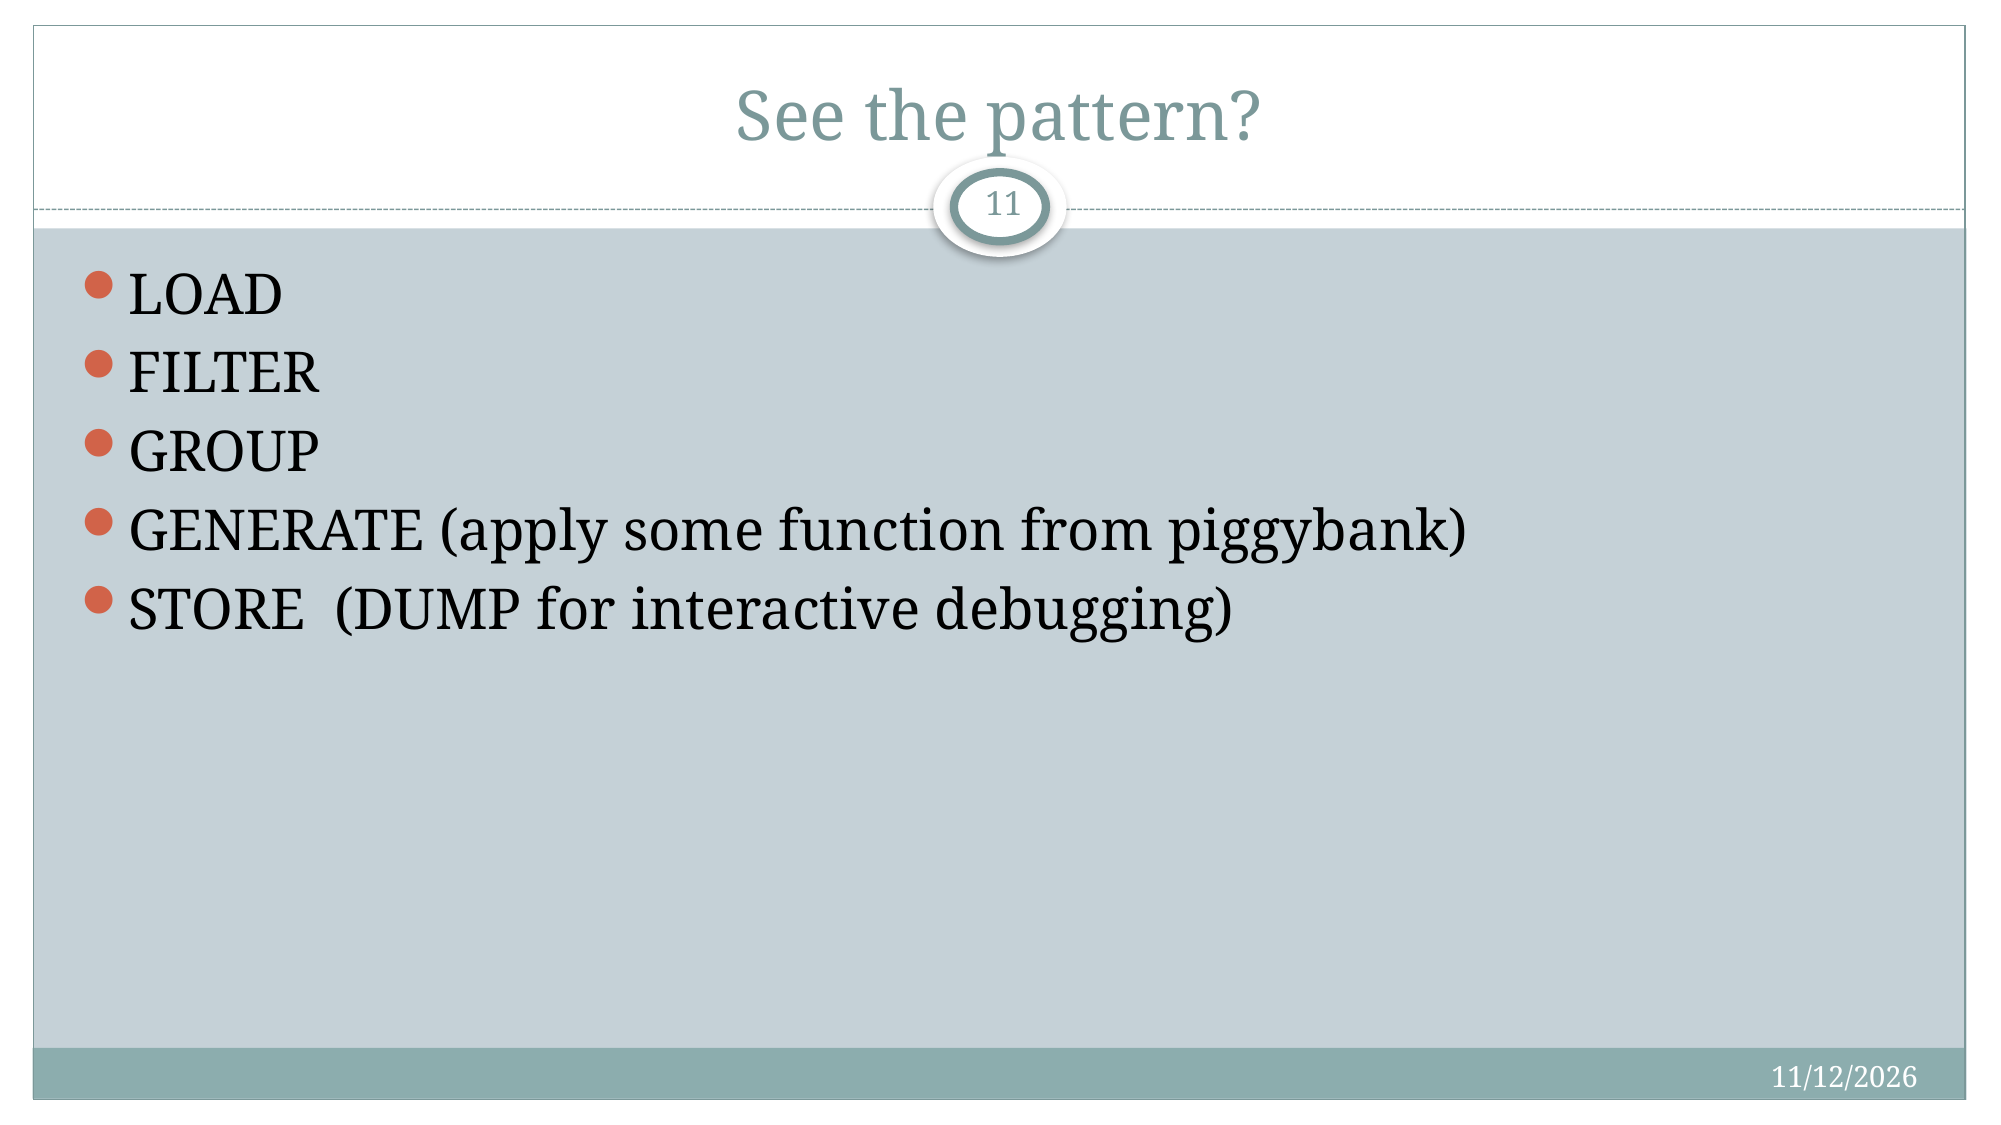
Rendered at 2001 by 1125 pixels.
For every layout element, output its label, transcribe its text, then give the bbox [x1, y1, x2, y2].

list LOAD FILTER GROUP GENERATE (apply some function from piggybank) STORE (DUMP for interactive debugging) [66, 250, 1926, 1001]
slide_number 11 [953, 168, 1054, 241]
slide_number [1266, 1050, 1933, 1111]
title See the pattern? [66, 37, 1933, 162]
